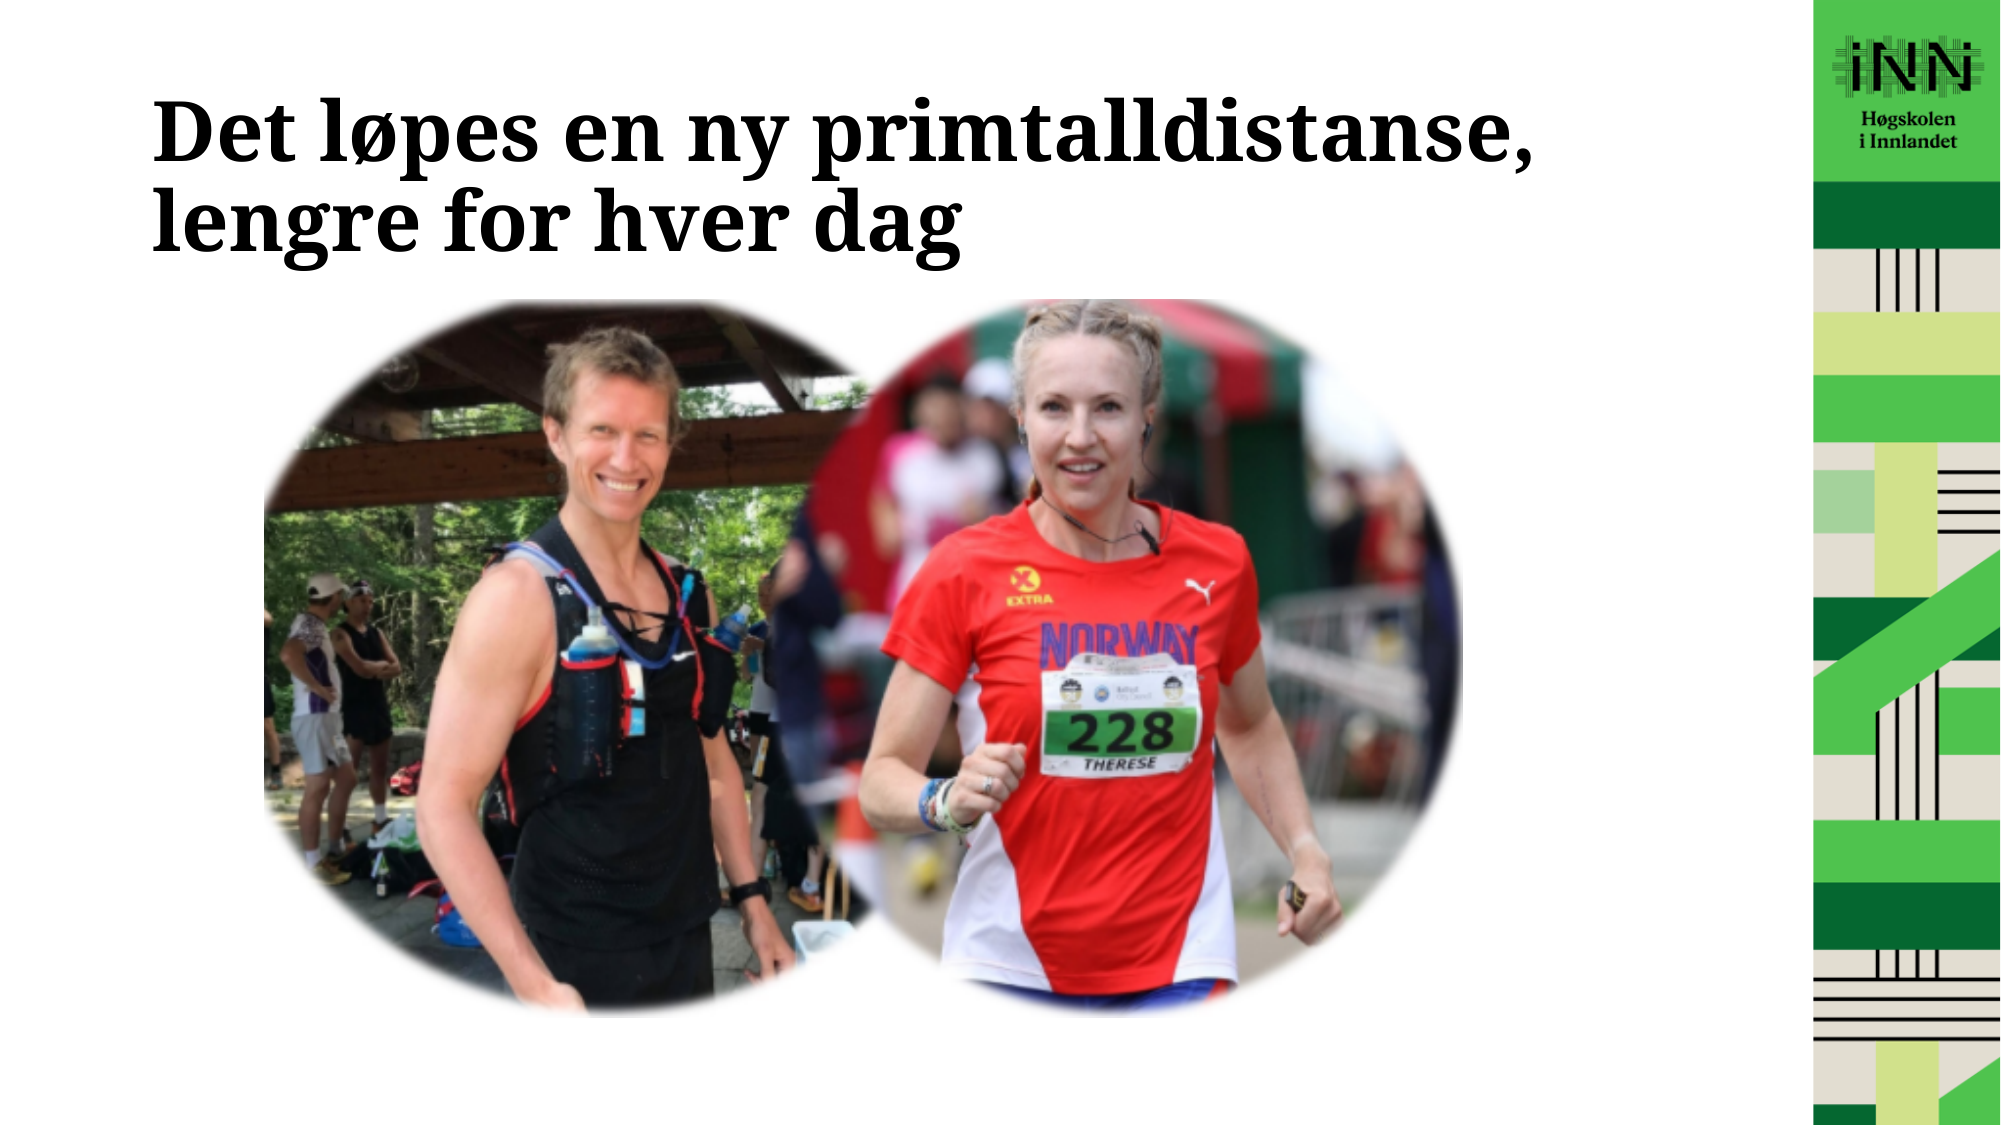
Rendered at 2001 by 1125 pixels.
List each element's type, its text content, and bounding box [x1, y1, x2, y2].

picture [0, 0, 2001, 1125]
title Det løpes en ny primtalldistanse, lengre for hver dag [137, 59, 1668, 278]
